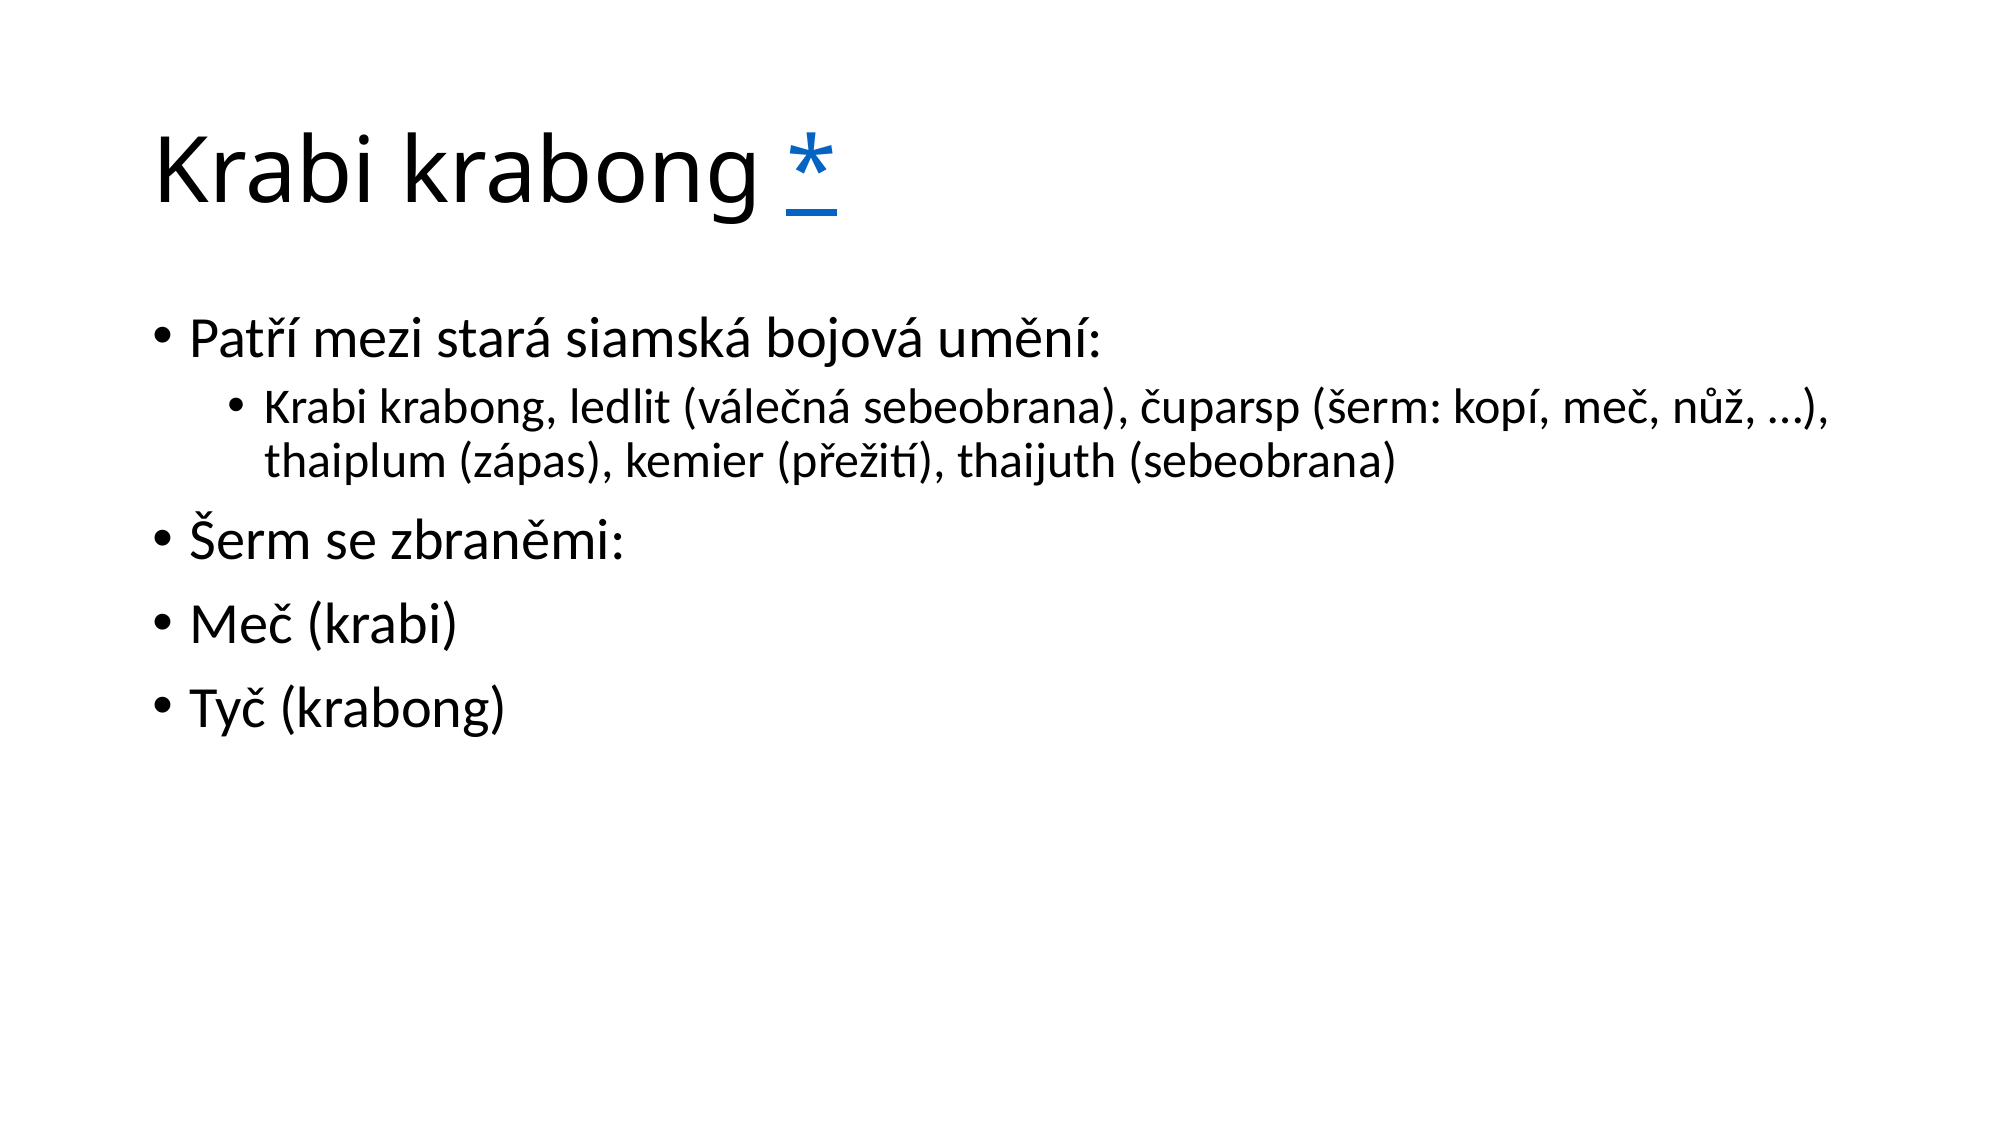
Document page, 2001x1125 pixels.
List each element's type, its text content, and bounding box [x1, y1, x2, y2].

list Patří mezi stará siamská bojová umění: Krabi krabong, ledlit (válečná sebeobrana), čuparsp (šerm: kopí, meč, nůž, …), thaiplum (zápas), kemier (přežití), thaijuth (sebeobrana) Šerm se zbraněmi: Meč (krabi) Tyč (krabong) [137, 299, 1863, 1014]
title Krabi krabong * [137, 59, 1863, 278]
